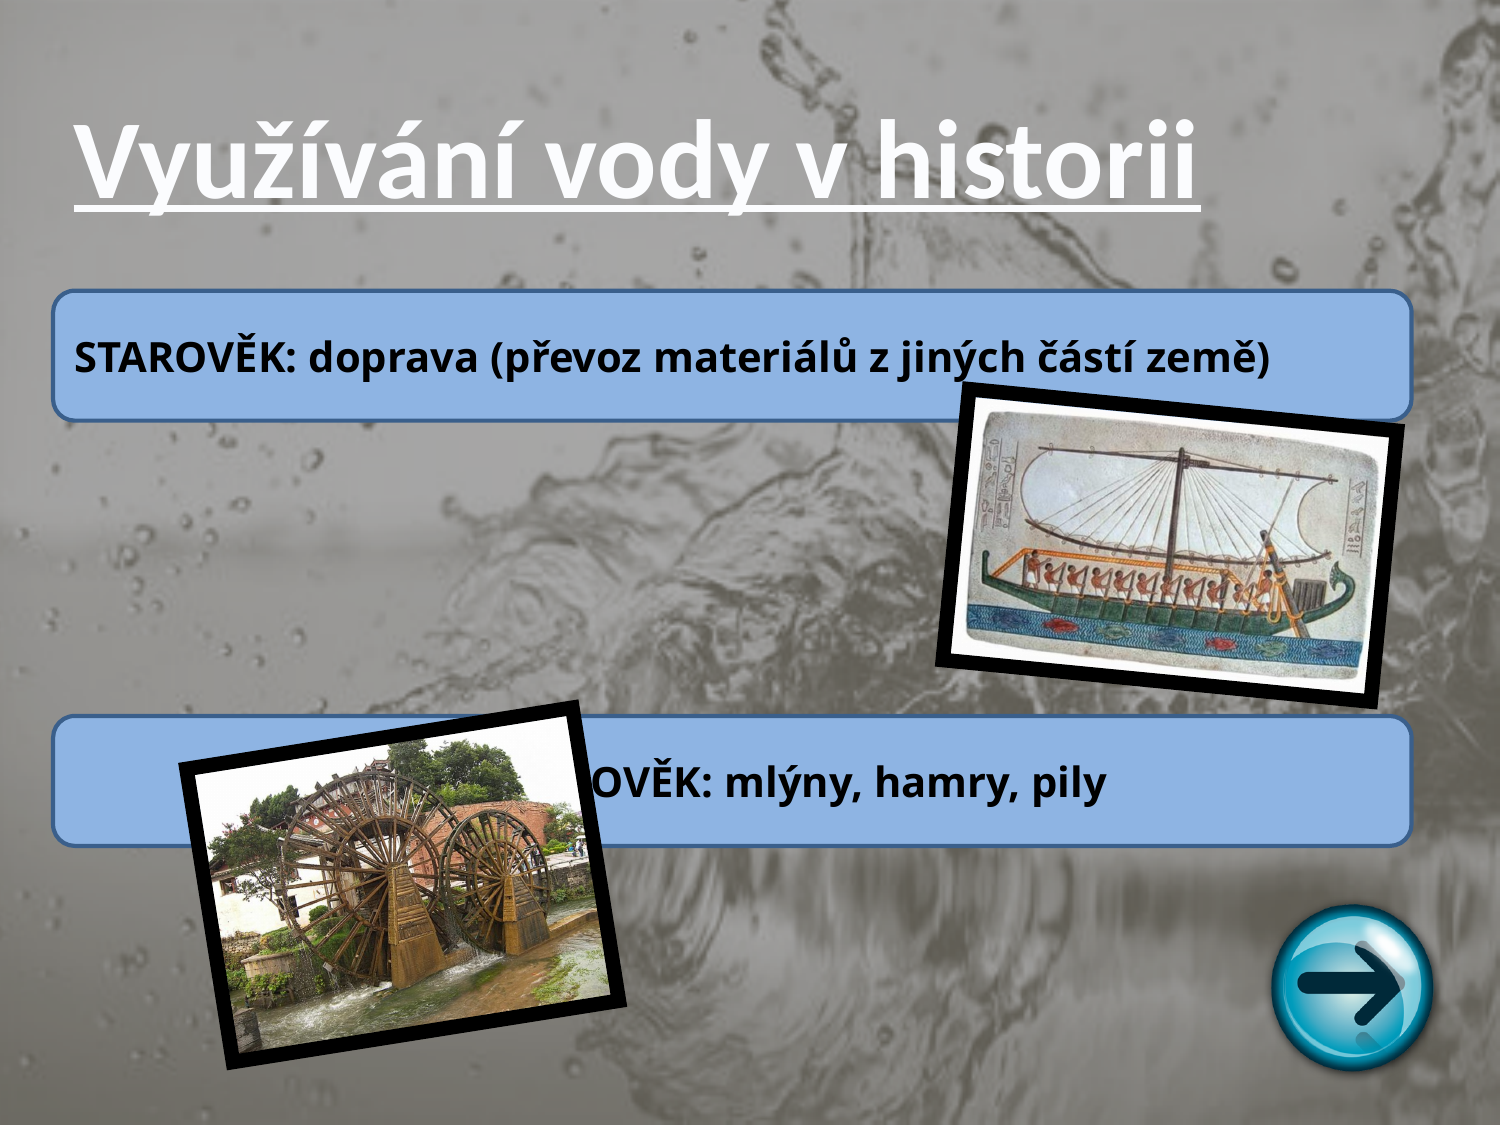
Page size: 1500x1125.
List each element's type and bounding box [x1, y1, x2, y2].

picture [0, 0, 1500, 1125]
list [961, 416, 1378, 675]
